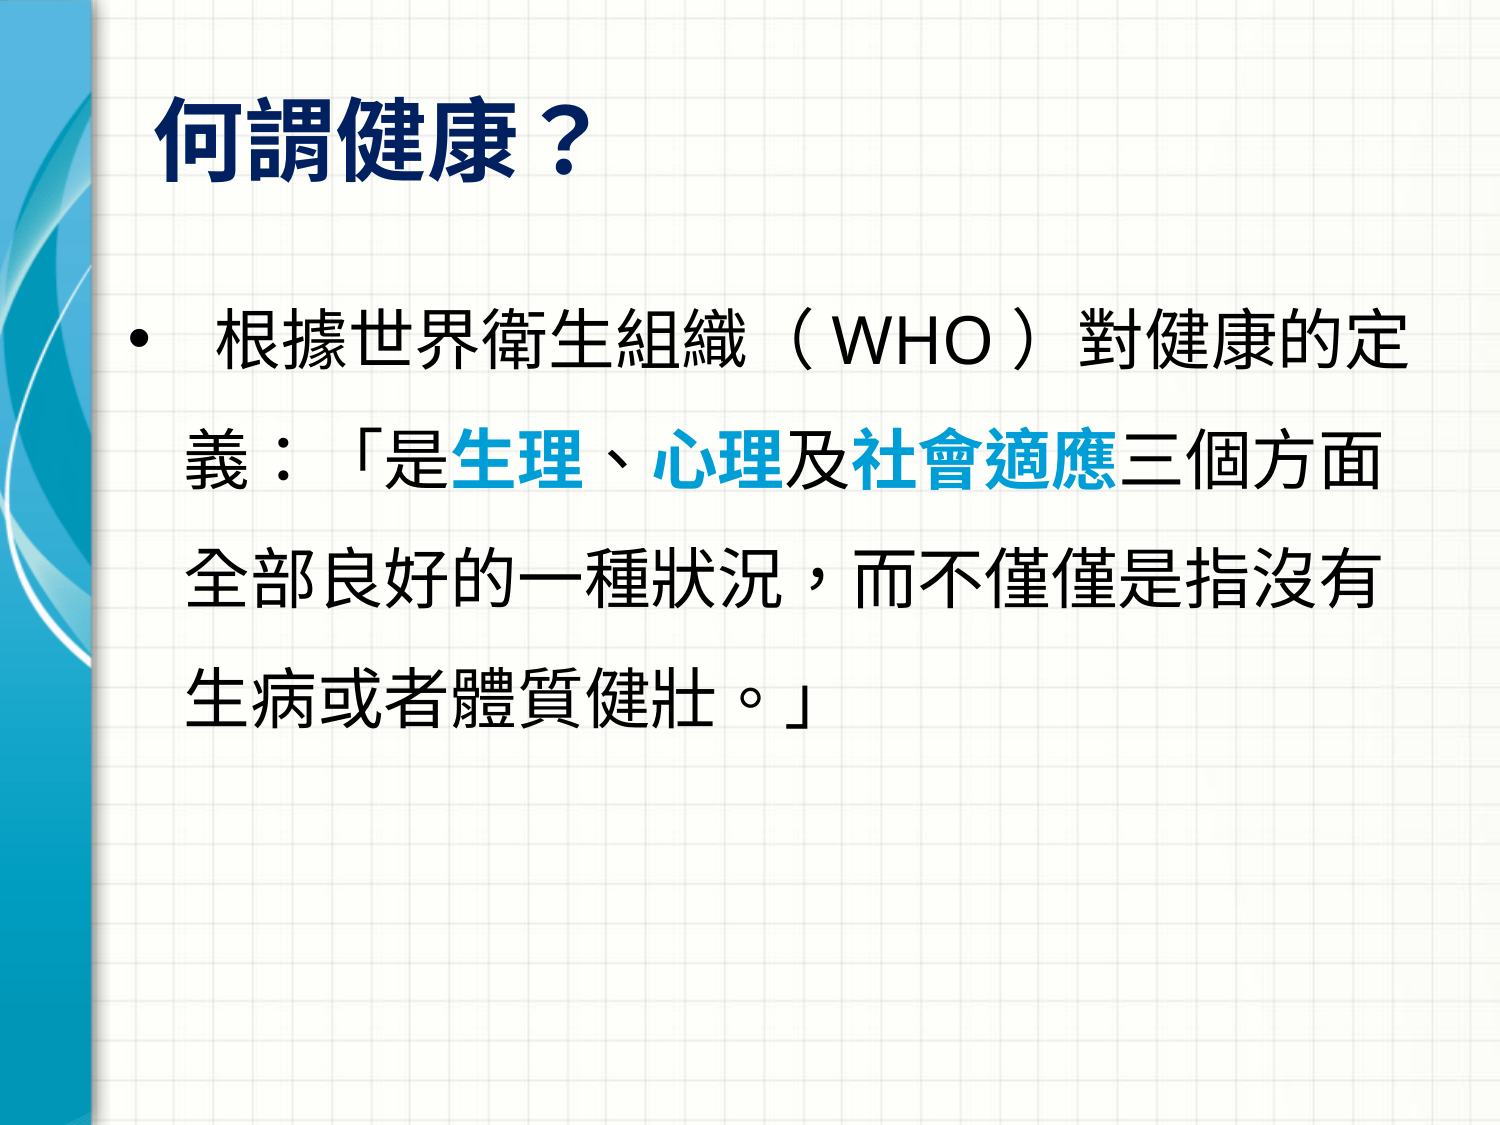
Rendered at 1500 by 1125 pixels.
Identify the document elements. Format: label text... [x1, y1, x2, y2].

picture [0, 0, 1500, 1125]
list 根據世界衛生組織（WHO）對健康的定義：「是生理、心理及社會適應三個方面全部良好的一種狀況，而不僅僅是指沒有生病或者體質健壯。」 [112, 249, 1438, 955]
title 何謂健康？ [137, 44, 1463, 232]
